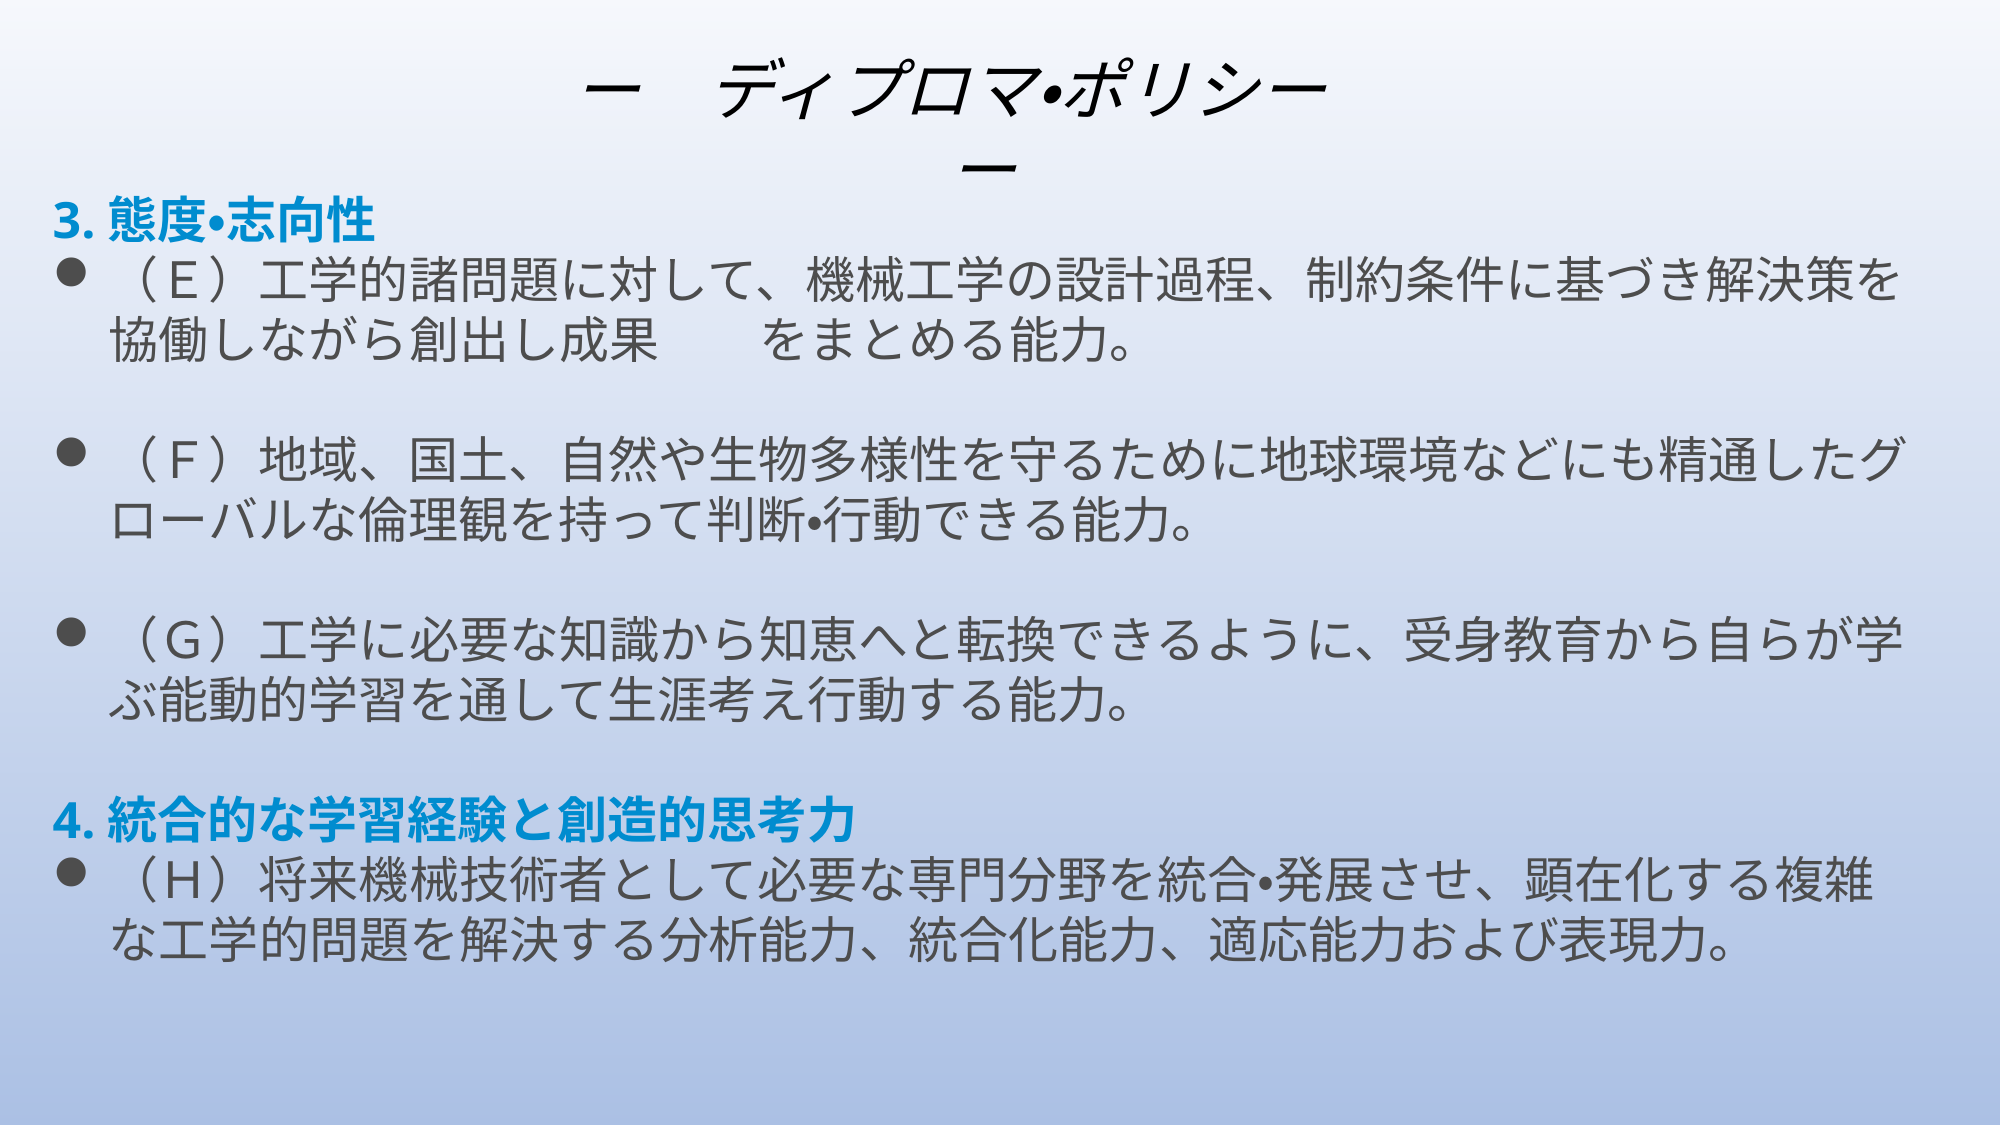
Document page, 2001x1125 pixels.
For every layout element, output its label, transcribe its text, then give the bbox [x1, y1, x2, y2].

text_box 3.態度・志向性 （Ｅ）工学的諸問題に対して、機械工学の設計過程、制約条件に基づき解決策を協働しながら創出し成果 をまとめる能力。 （Ｆ）地域、国土、自然や生物多様性を守るために地球環境などにも精通したグローバルな倫理観を持って判断・行動できる能力。 （Ｇ）工学に必要な知識から知恵へと転換できるように、受身教育から自らが学ぶ能動的学習を通して生涯考え行動する能力。 4.統合的な学習経験と創造的思考力 （Ｈ）将来機械技術者として必要な専門分野を統合・発展させ、顕在化する複雑な工学的問題を解決する分析能力、統合化能力、適応能力および表現力。 [37, 181, 1932, 976]
text_box ー ディプロマ・ポリシー ー [527, 40, 1373, 181]
